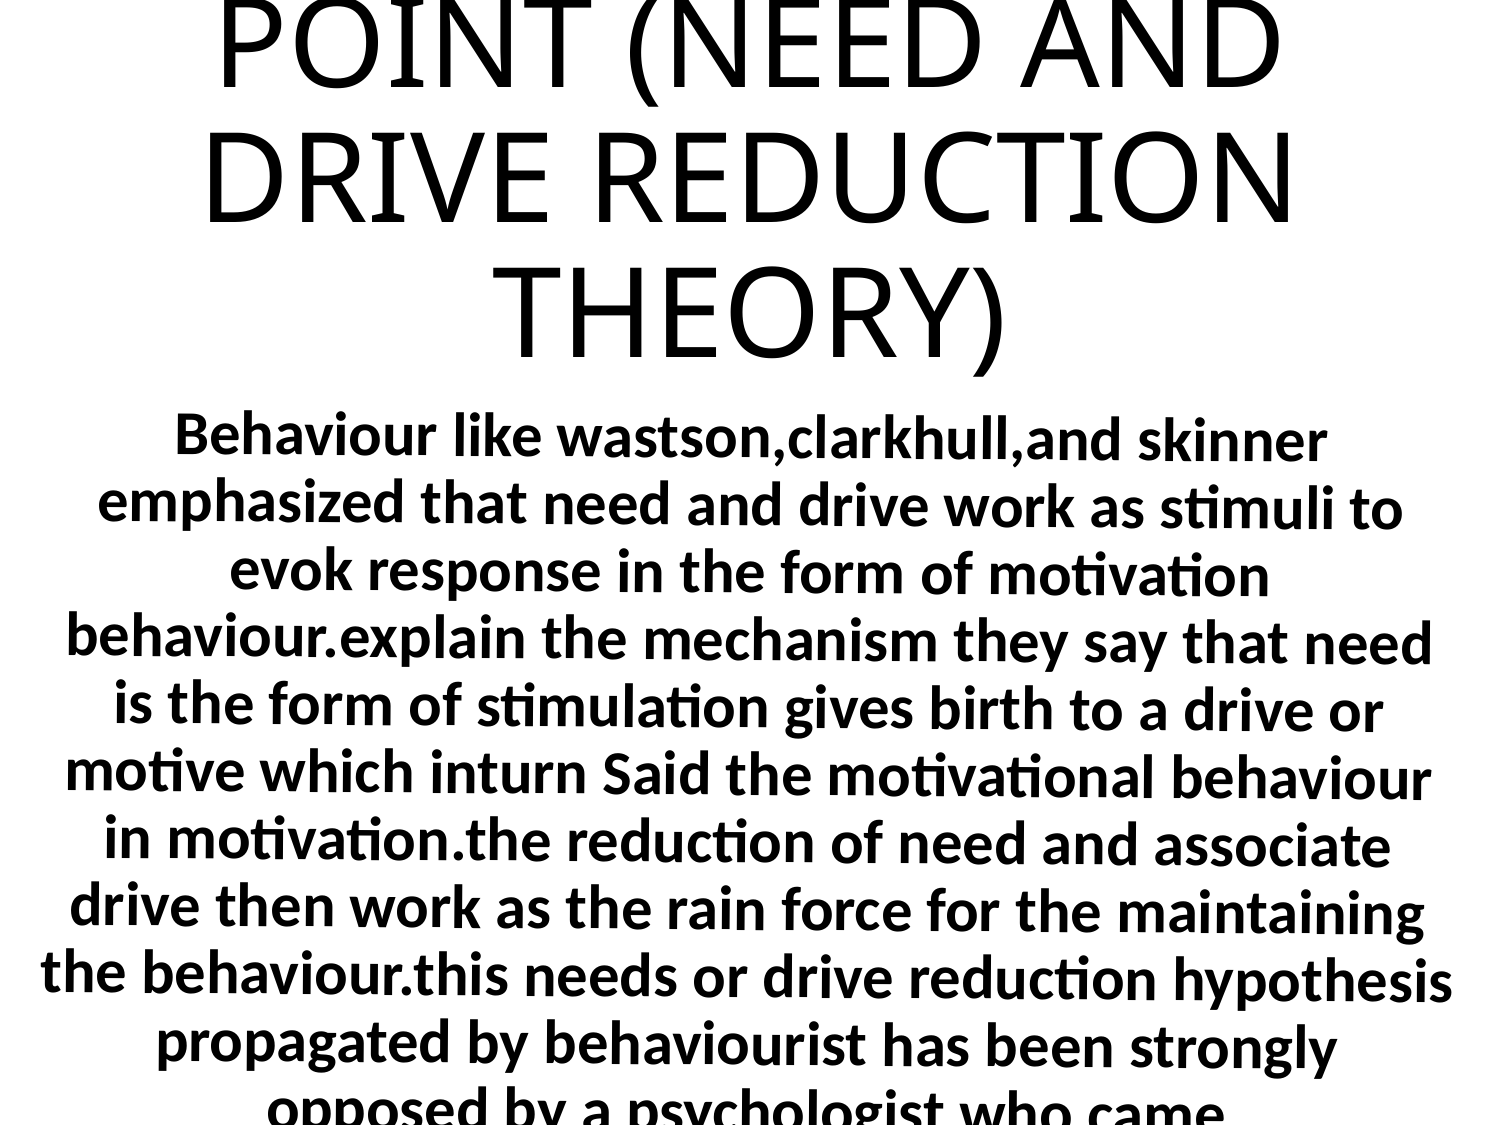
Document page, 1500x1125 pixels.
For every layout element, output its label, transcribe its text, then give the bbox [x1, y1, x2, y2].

subtitle Behaviour like wastson,clarkhull,and skinner emphasized that need and drive work as stimuli to evok response in the form of motivation behaviour.explain the mechanism they say that need is the form of stimulation gives birth to a drive or motive which inturn Said the motivational behaviour in motivation.the reduction of need and associate drive then work as the rain force for the maintaining the behaviour.this needs or drive reduction hypothesis propagated by behaviourist has been strongly opposed by a psychologist who came later.however,the importance of need for a drive is control and guiding the motivational behaviour of human is by beyond question. [21, 391, 1477, 1119]
title BEHAVIOUR VIEW POINT (NEED AND DRIVE REDUCTION THEORY) [112, 0, 1388, 392]
